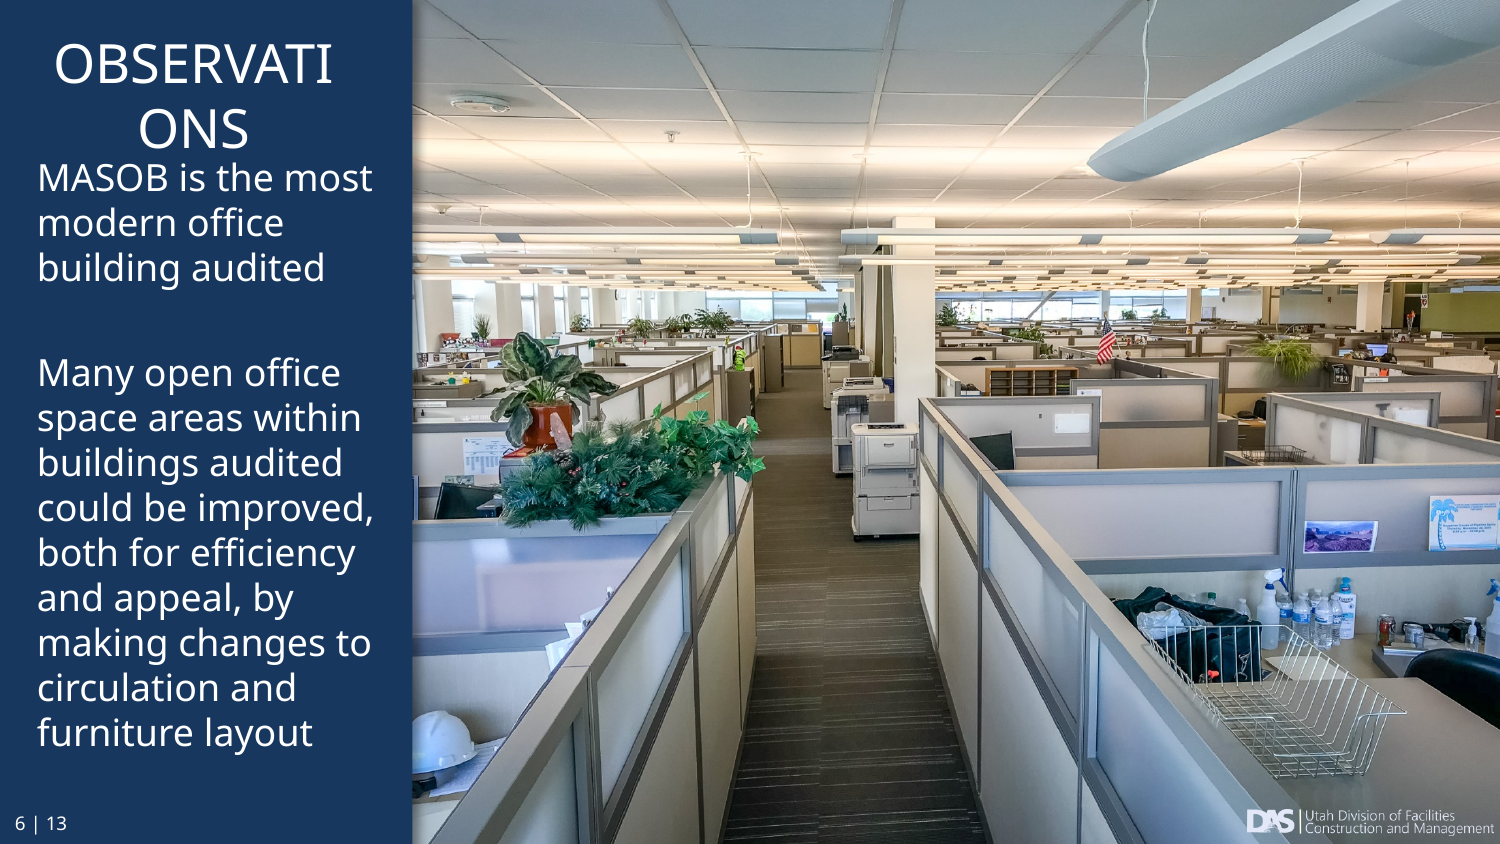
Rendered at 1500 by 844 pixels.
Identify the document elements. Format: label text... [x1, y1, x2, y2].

text_box MASOB is the most modern office building audited Many open office space areas within buildings audited could be improved, both for efficiency and appeal, by making changes to circulation and furniture layout [12, 146, 369, 785]
text_box Observations [25, 21, 363, 146]
text_box [0, 0, 372, 844]
picture [374, 0, 1500, 844]
text_box 6 | 13 [0, 803, 88, 842]
